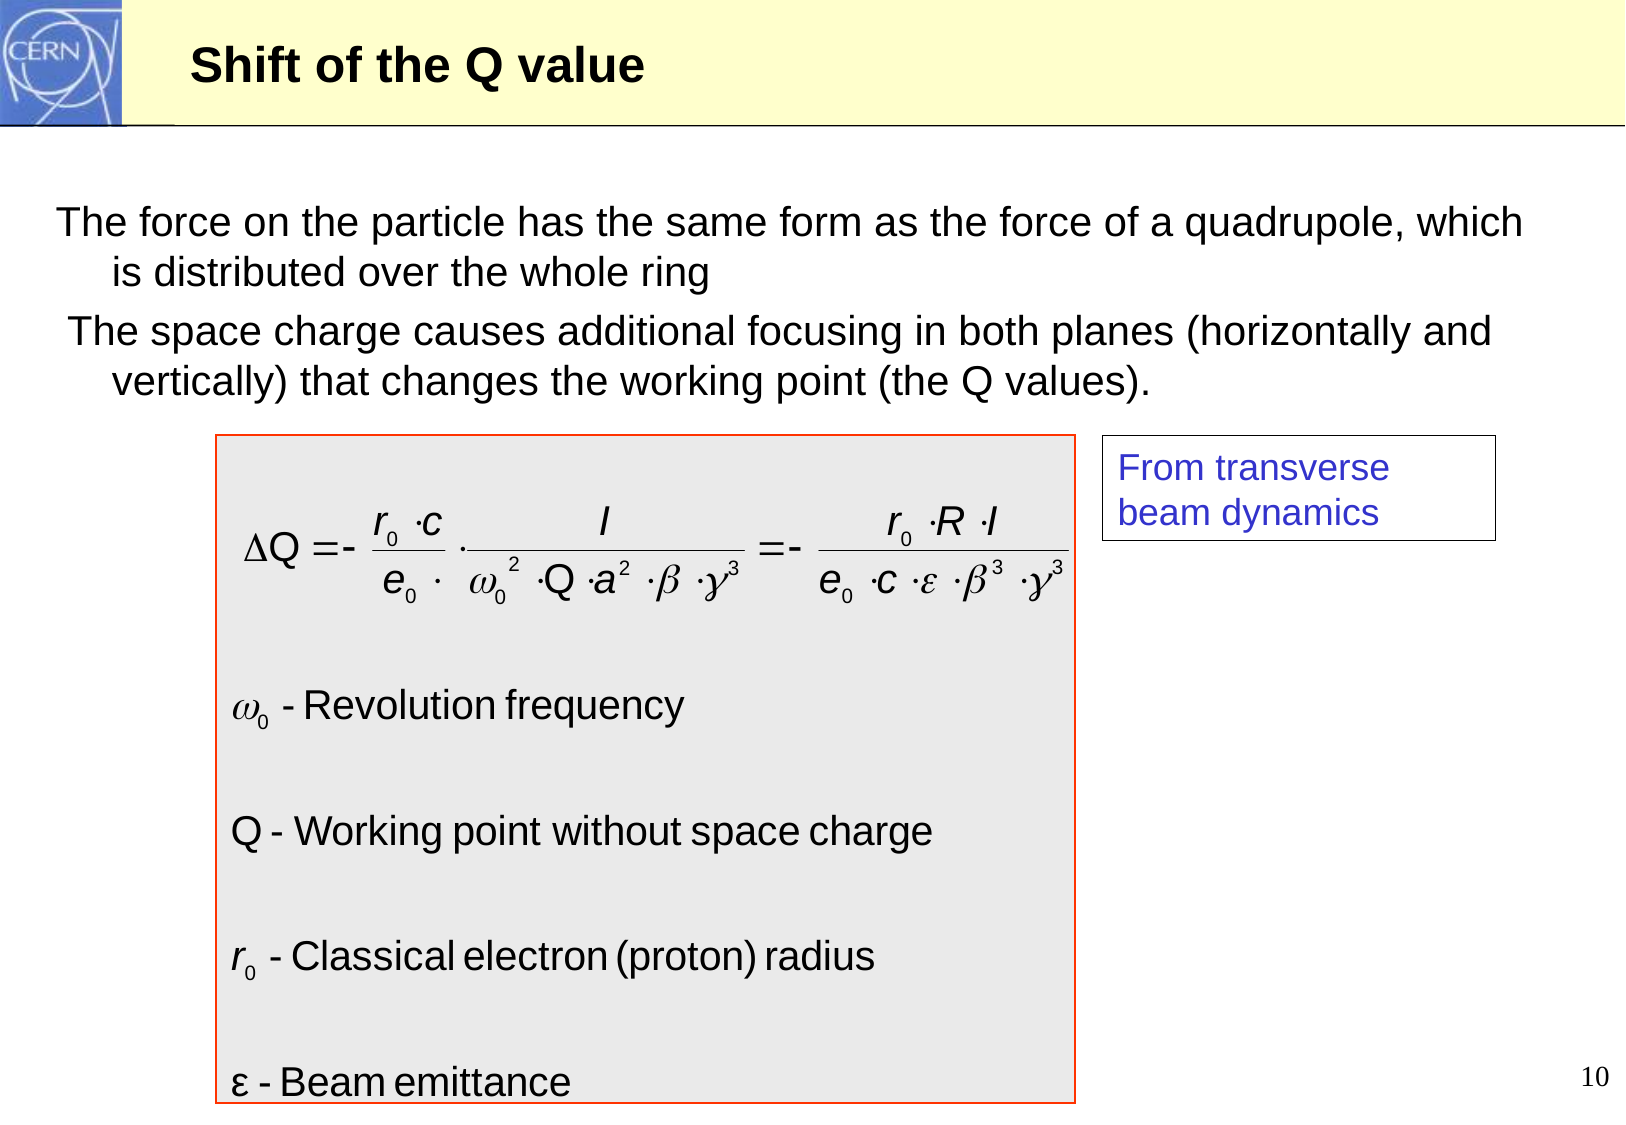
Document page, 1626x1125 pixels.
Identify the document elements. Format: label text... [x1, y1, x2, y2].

slide_number 10 [1286, 1050, 1625, 1125]
title Shift of the Q value [174, 0, 1625, 125]
list The force on the particle has the same form as the force of a quadrupole, which is distributed over the whole ring The space charge causes additional focusing in both planes (horizontally and vertically) that changes the working point (the Q values). [40, 187, 1571, 1038]
text_box From transverse beam dynamics [1102, 435, 1496, 541]
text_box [216, 435, 1075, 1103]
picture [0, 0, 121, 124]
